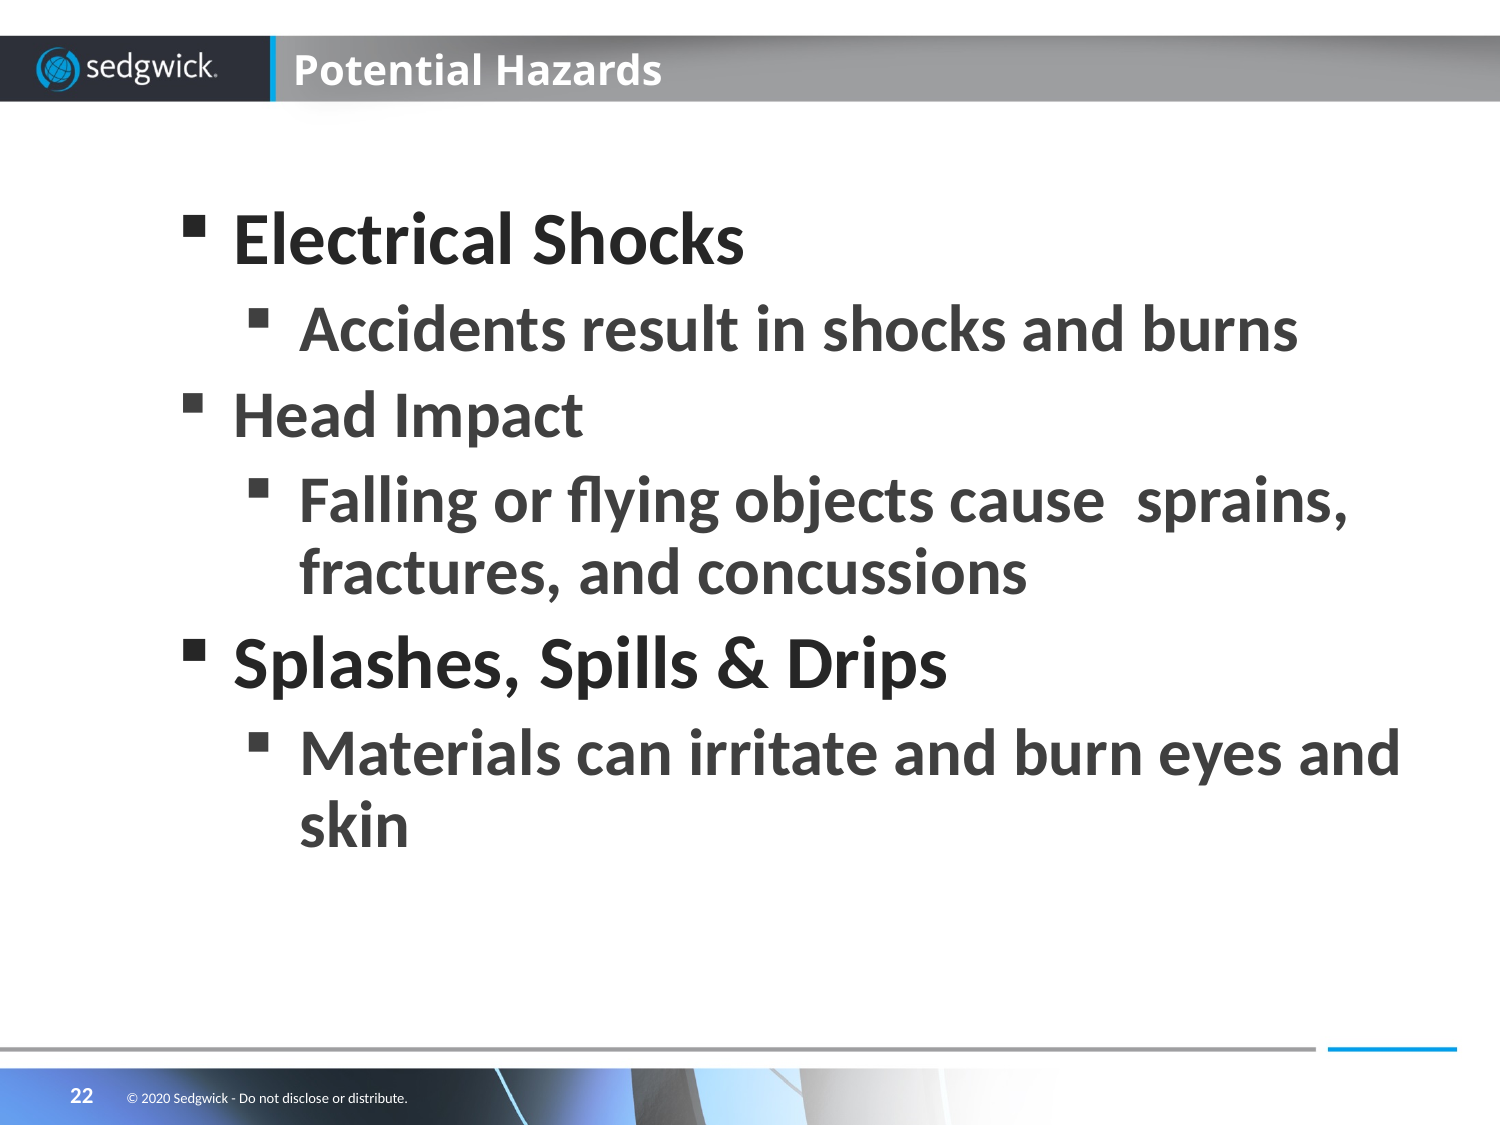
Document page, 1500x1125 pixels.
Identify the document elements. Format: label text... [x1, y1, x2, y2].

list Electrical Shocks Accidents result in shocks and burns Head Impact Falling or flying objects cause sprains, fractures, and concussions Splashes, Spills & Drips Materials can irritate and burn eyes and skin [162, 192, 1426, 985]
title Potential Hazards [278, 36, 1500, 102]
picture [0, 0, 1500, 1125]
